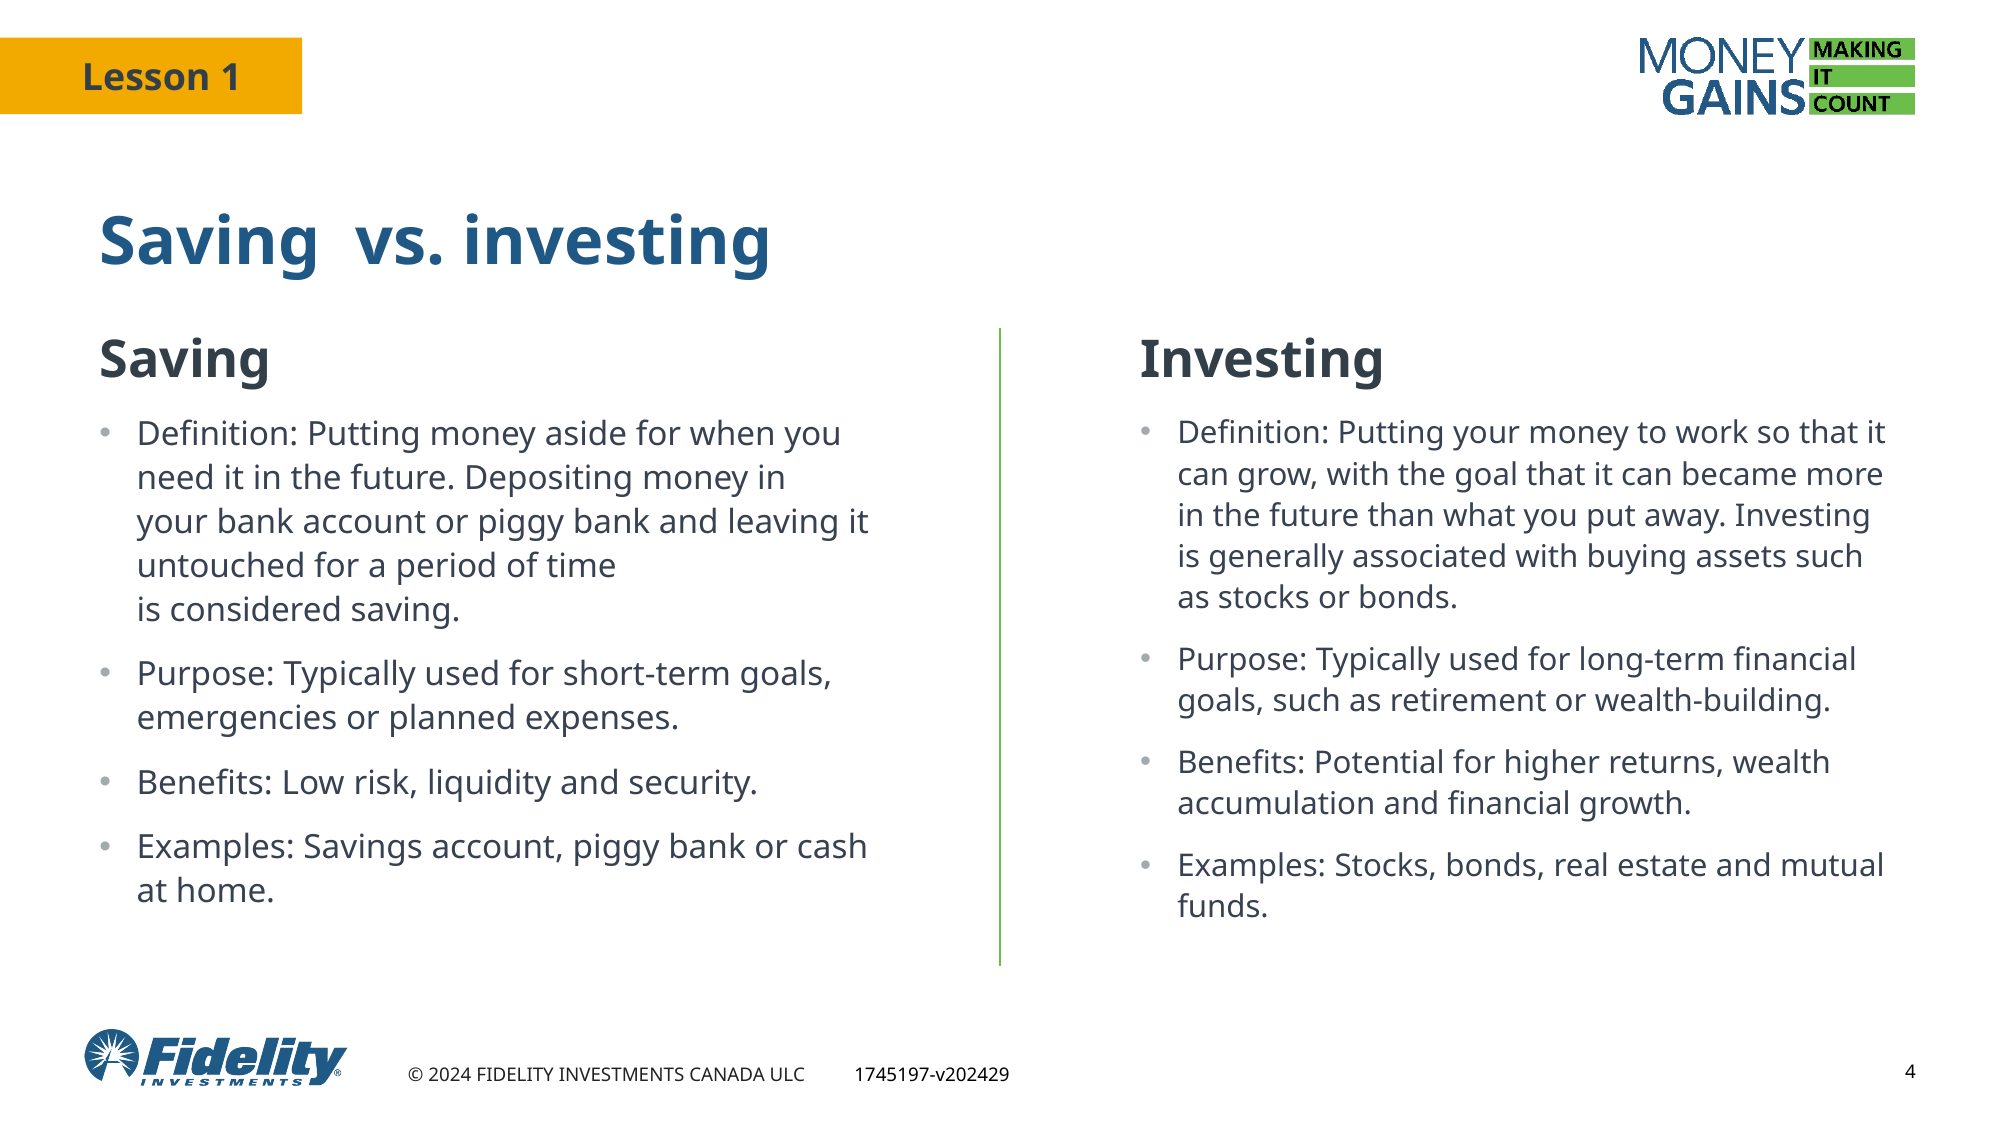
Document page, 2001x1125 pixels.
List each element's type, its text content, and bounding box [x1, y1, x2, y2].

list Saving Definition: Putting money aside for when you need it in the future. Depositing money in your bank account or piggy bank and leaving it untouched for a period of time is considered saving. Purpose: Typically used for short-term goals, emergencies or planned expenses. Benefits: Low risk, liquidity and security. Examples: Savings account, piggy bank or cash at home. [84, 311, 898, 965]
list Investing Definition: Putting your money to work so that it can grow, with the goal that it can became more in the future than what you put away. Investing is generally associated with buying assets such as stocks or bonds. Purpose: Typically used for long-term financial goals, such as retirement or wealth-building. Benefits: Potential for higher returns, wealth accumulation and financial growth. Examples: Stocks, bonds, real estate and mutual funds. [1125, 311, 1916, 965]
slide_number 4 [1826, 1058, 1931, 1087]
picture [1640, 37, 1915, 115]
title Saving vs. investing [84, 190, 1916, 278]
picture [84, 1029, 348, 1086]
